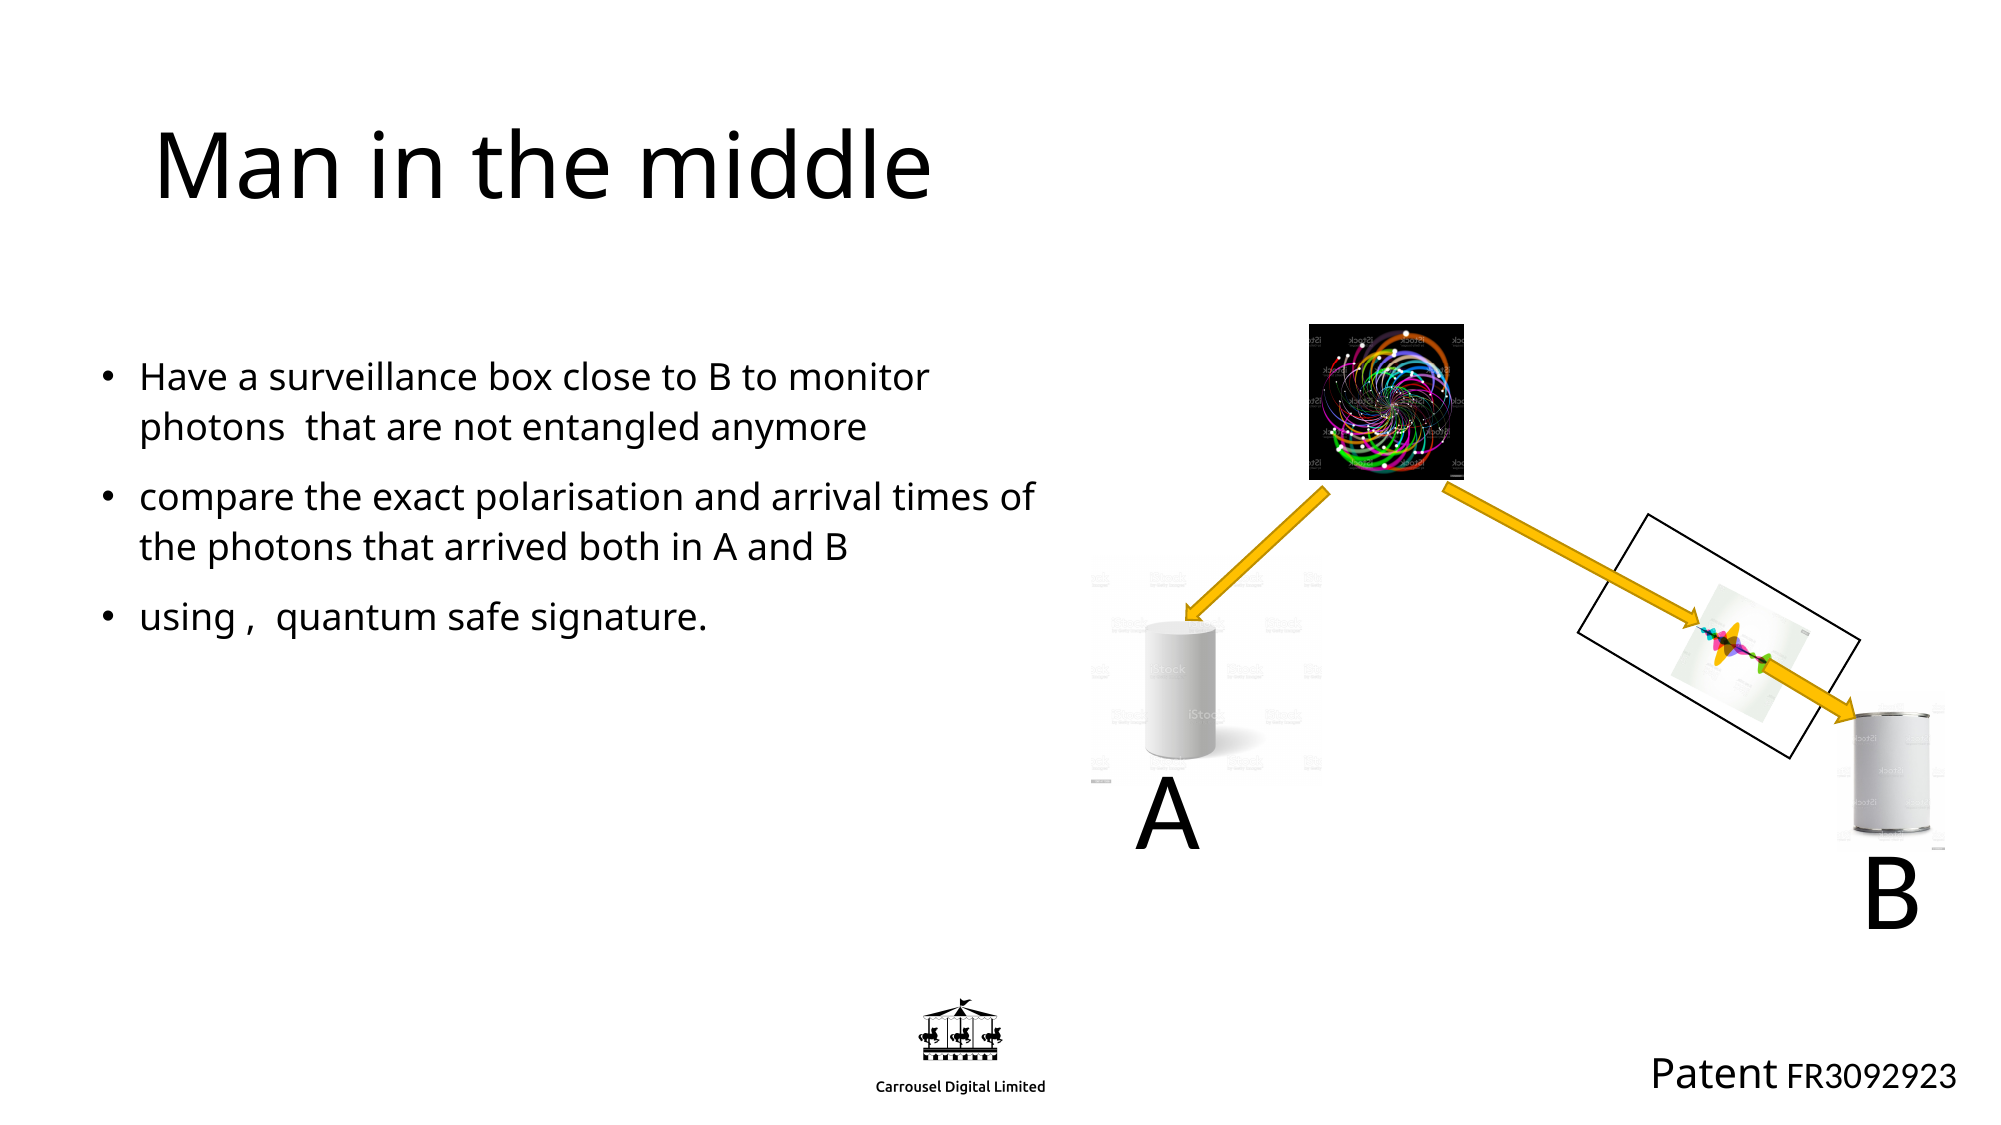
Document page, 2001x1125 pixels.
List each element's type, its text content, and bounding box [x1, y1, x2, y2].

picture [1671, 584, 1810, 722]
picture [868, 1013, 1053, 1103]
title Man in the middle [137, 59, 1863, 278]
text_box A [1120, 786, 1203, 880]
list Have a surveillance box close to B to monitor photons that are not entangled anymore compare the exact polarisation and arrival times of the photons that arrived both in A and B using , quantum safe signature. [86, 341, 1088, 1013]
text_box [1576, 581, 1688, 700]
text_box B [1846, 853, 1937, 960]
picture [1309, 324, 1464, 480]
picture [1837, 691, 1945, 853]
text_box [1697, 691, 1821, 760]
text_box Patent FR3092923 [1635, 1039, 1972, 1105]
text_box [1246, 485, 1331, 555]
text_box [1613, 512, 1862, 693]
text_box [1441, 480, 1688, 630]
text_box [1792, 670, 1837, 717]
picture [1091, 555, 1322, 786]
